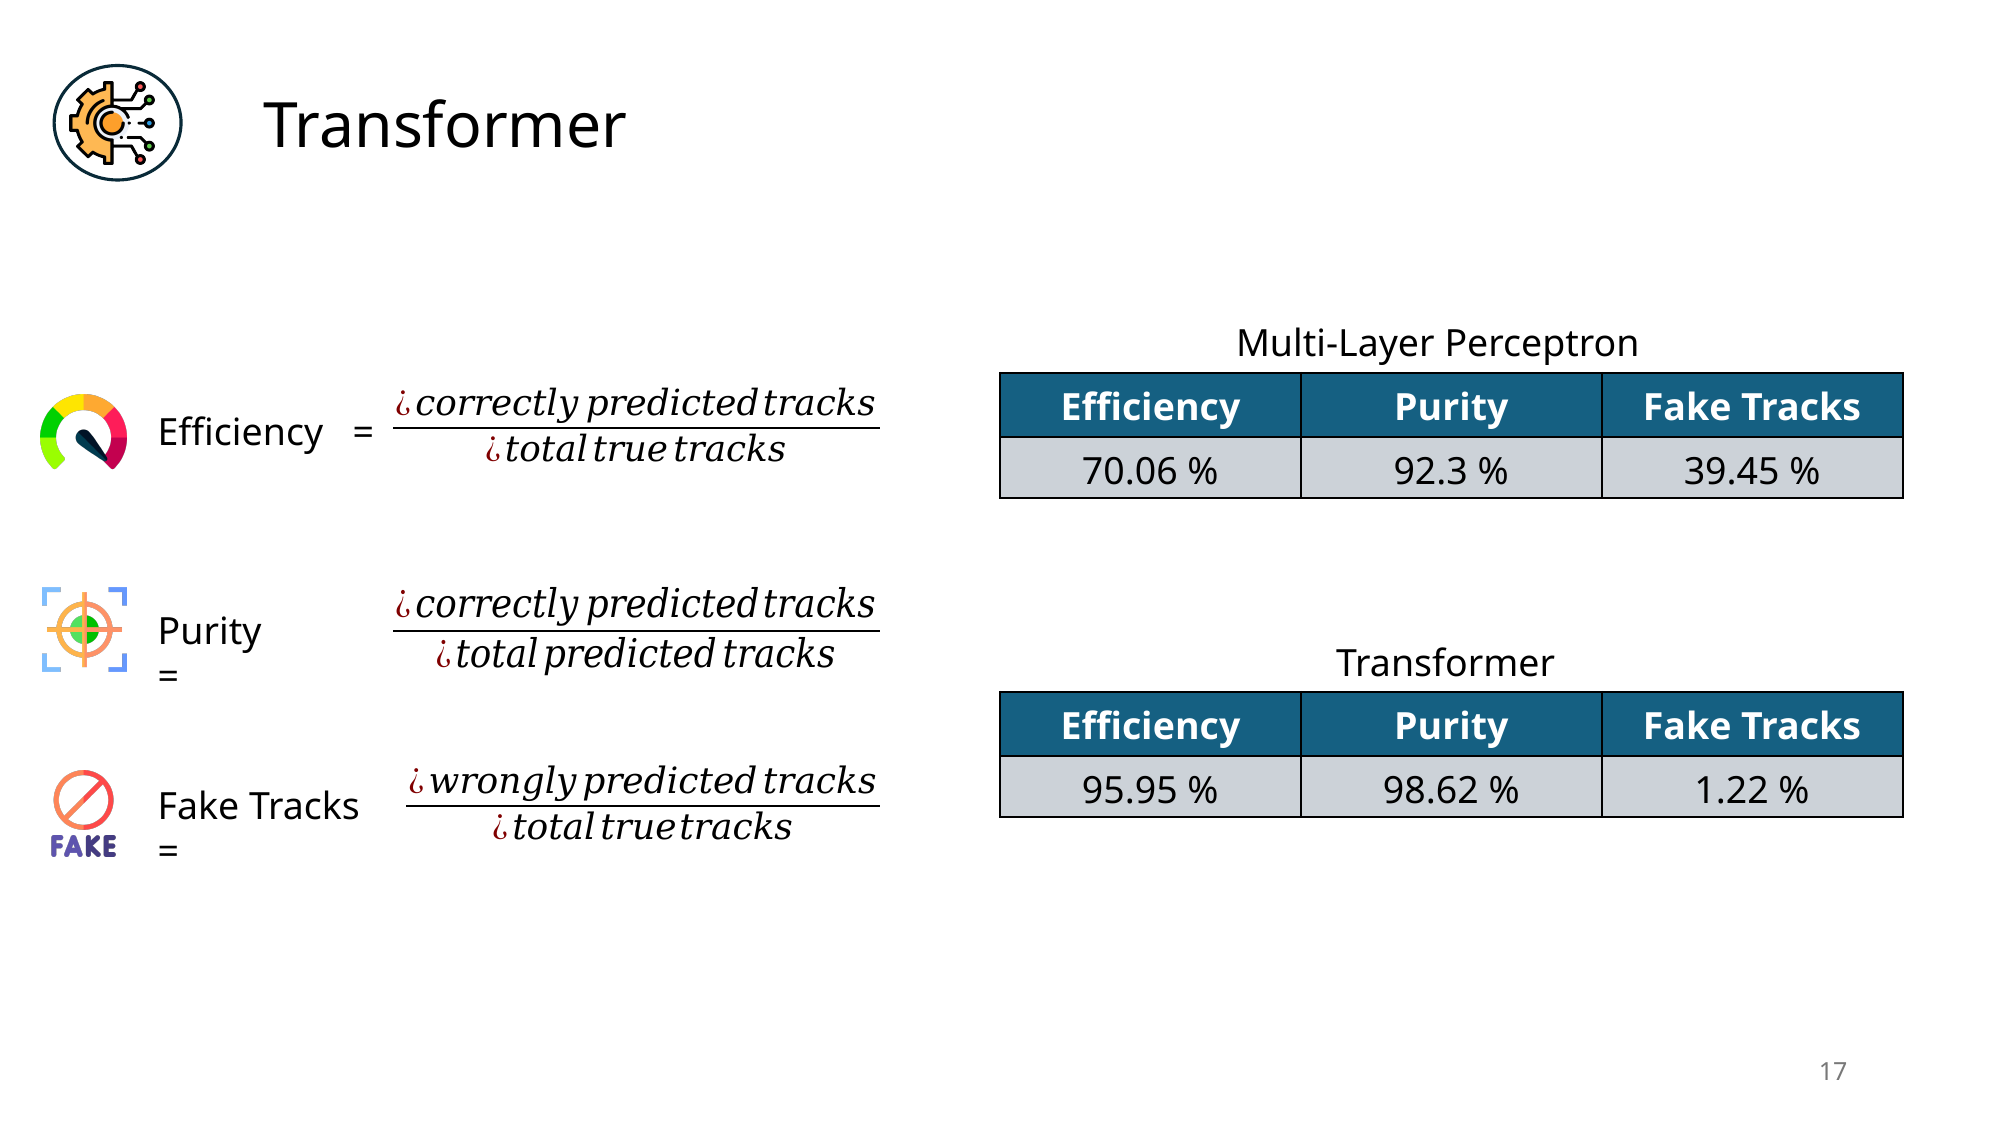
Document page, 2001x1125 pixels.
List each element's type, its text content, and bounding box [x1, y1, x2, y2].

text_box Transformer [220, 77, 671, 168]
table_header Efficiency [1001, 693, 1300, 755]
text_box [53, 64, 182, 181]
picture [42, 587, 128, 672]
table_header Purity [1302, 374, 1601, 436]
table_header Purity [1302, 693, 1601, 755]
text_box Efficiency = [142, 401, 391, 461]
text_box Multi-Layer Perceptron [1221, 311, 1668, 372]
text_box Fake Tracks = [142, 774, 404, 880]
table_header Fake Tracks [1603, 693, 1902, 755]
slide_number 17 [1412, 1042, 1863, 1103]
table_cell 39.45 % [1603, 438, 1902, 497]
table_cell 92.3 % [1302, 438, 1601, 497]
table_cell 95.95 % [1001, 757, 1300, 816]
picture [40, 769, 128, 857]
table_cell 1.22 % [1603, 757, 1902, 816]
text_box Purity = [142, 599, 371, 705]
picture [40, 387, 128, 475]
table_header Efficiency [1001, 374, 1300, 436]
table_cell 70.06 % [1001, 438, 1300, 497]
text_box Transformer [1294, 631, 1597, 691]
table_header Fake Tracks [1603, 374, 1902, 436]
table_cell 98.62 % [1302, 757, 1601, 816]
